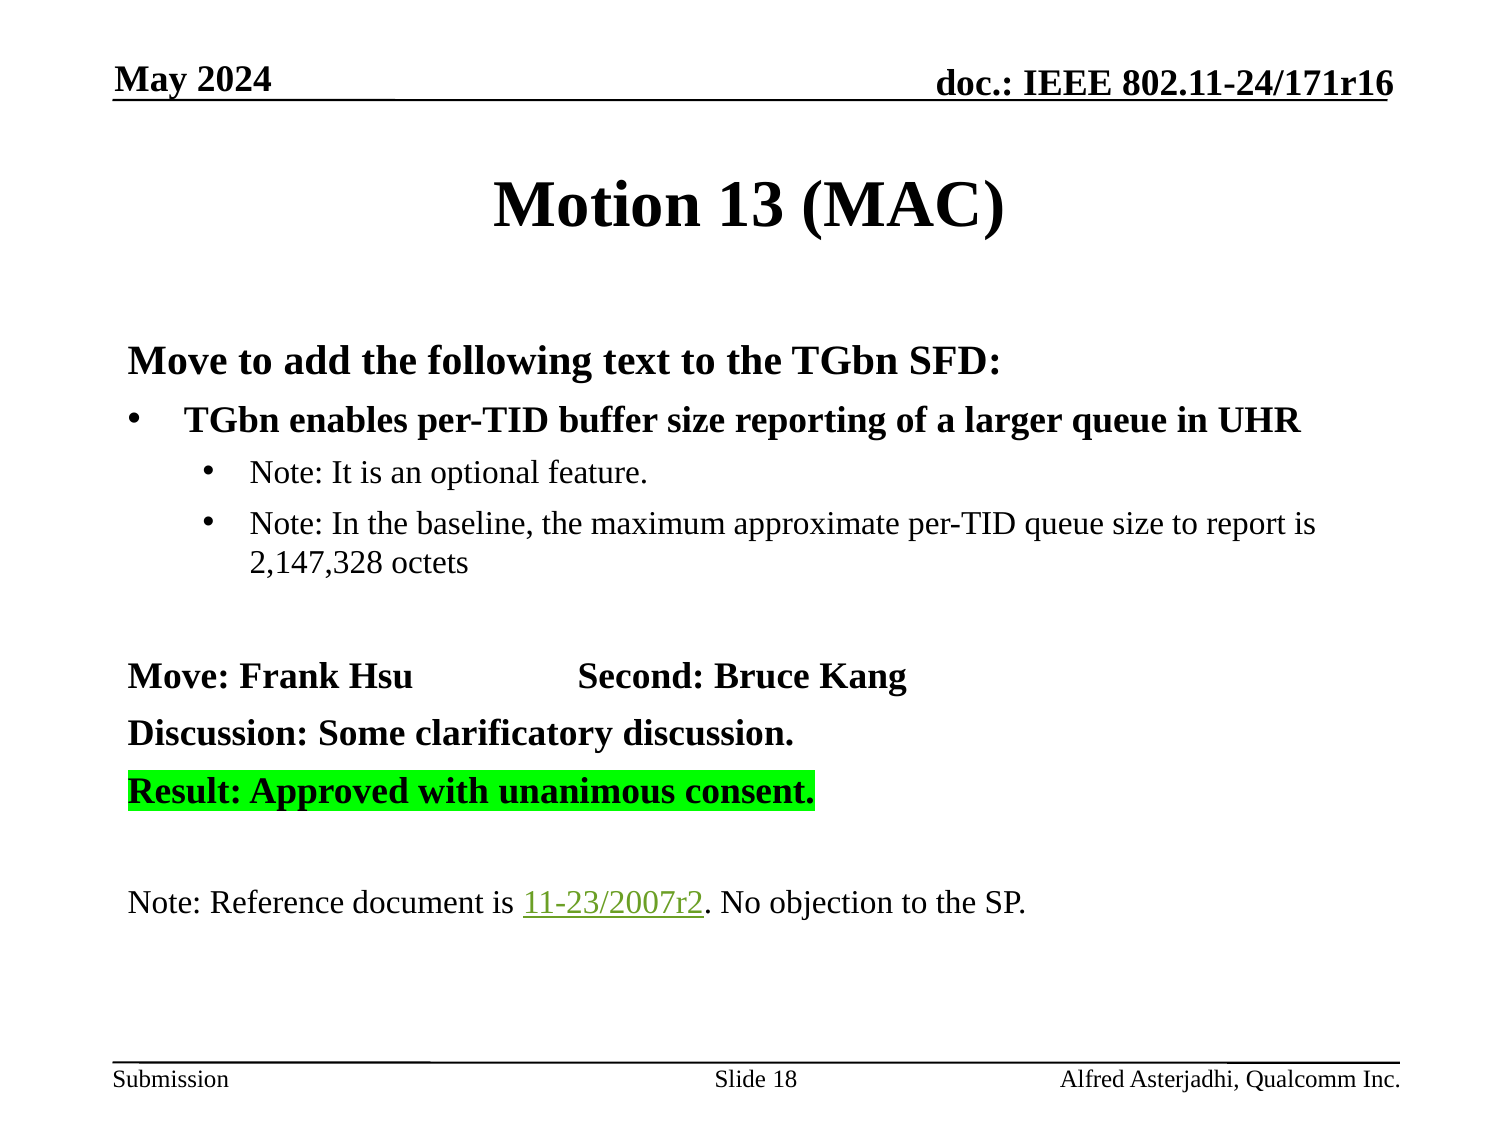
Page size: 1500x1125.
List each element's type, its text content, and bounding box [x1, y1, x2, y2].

list Move to add the following text to the TGbn SFD: TGbn enables per-TID buffer size reporting of a larger queue in UHR Note: It is an optional feature. Note: In the baseline, the maximum approximate per-TID queue size to report is 2,147,328 octets Move: Frank Hsu Second: Bruce Kang Discussion: Some clarificatory discussion. Result: Approved with unanimous consent. Note: Reference document is 11-23/2007r2. No objection to the SP. [112, 324, 1388, 1000]
title Motion 13 (MAC) [112, 112, 1388, 288]
slide_number Slide 18 [712, 1061, 800, 1123]
footer Alfred Asterjadhi, Qualcomm Inc. [878, 1061, 1402, 1093]
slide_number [114, 54, 423, 100]
